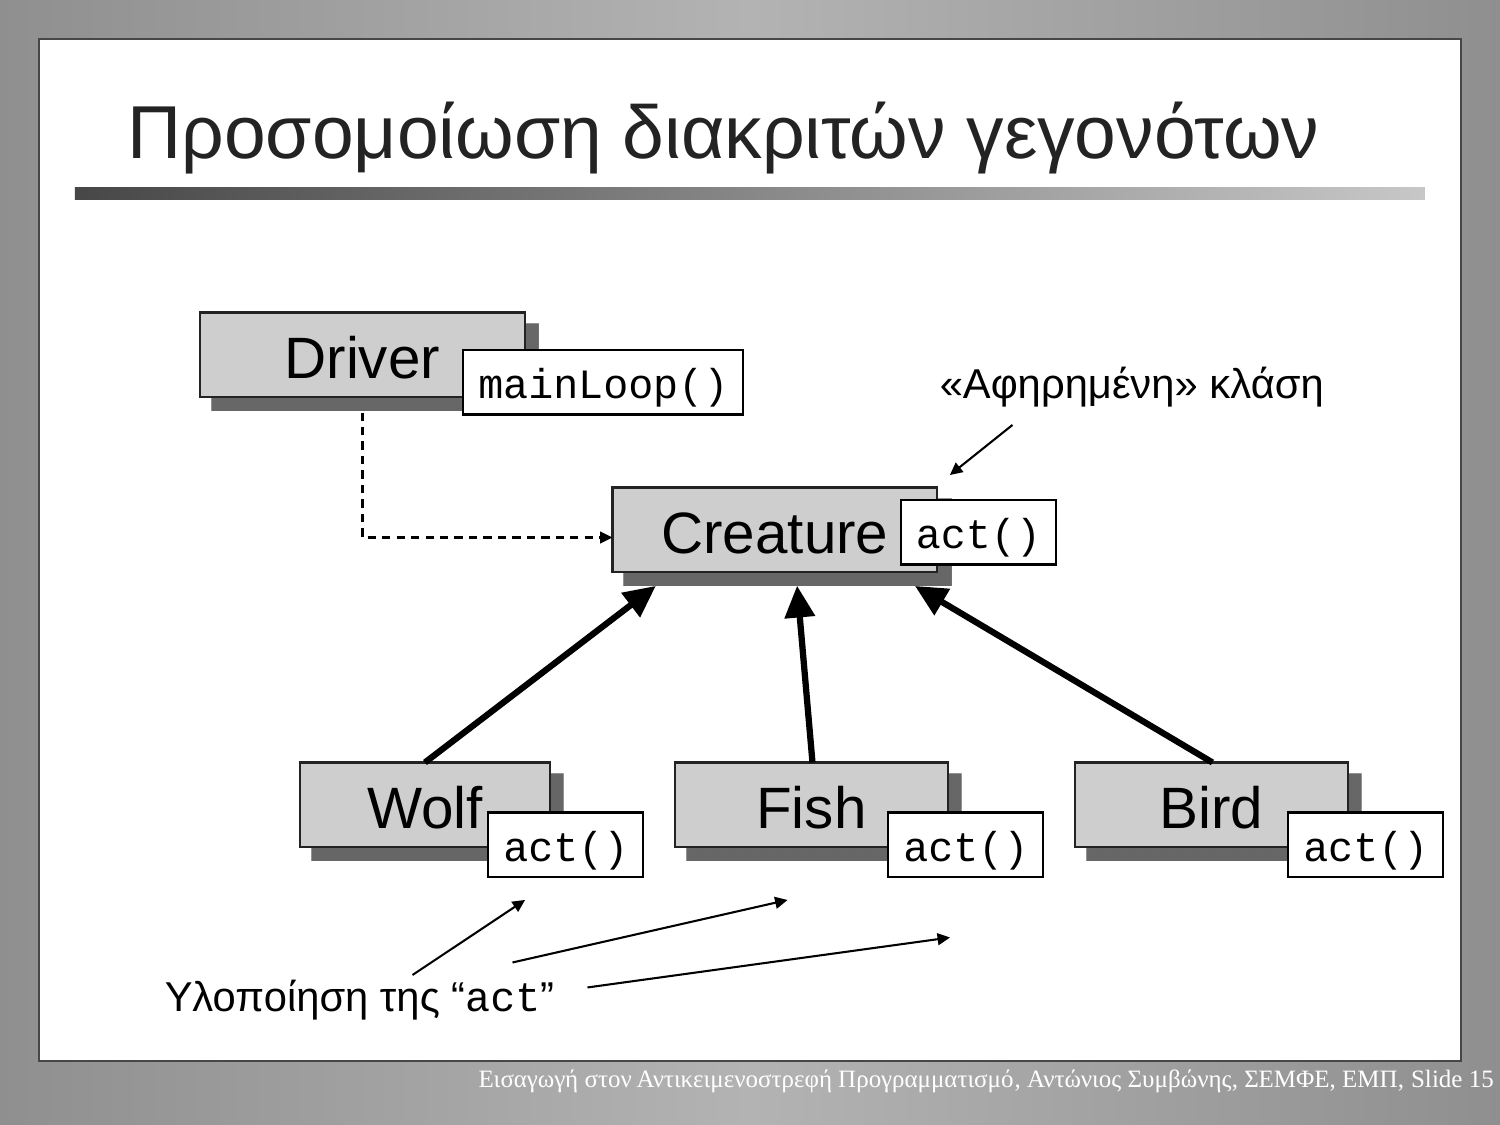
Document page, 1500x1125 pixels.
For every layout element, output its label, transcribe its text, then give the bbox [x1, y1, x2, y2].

text_box [949, 424, 1013, 475]
title Προσομοίωση διακριτών γεγονότων [112, 82, 1388, 175]
text_box [412, 900, 526, 976]
text_box Driver [200, 312, 525, 398]
text_box Fish [674, 762, 949, 848]
text_box Creature [612, 487, 938, 573]
text_box Bird [1074, 762, 1349, 848]
text_box act() [900, 500, 1056, 565]
text_box Υλοποίηση της “act” [150, 962, 638, 1027]
text_box act() [488, 812, 644, 877]
text_box [915, 586, 1213, 763]
text_box [512, 896, 788, 963]
text_box act() [1288, 812, 1444, 877]
text_box [424, 586, 656, 763]
text_box Wolf [300, 762, 550, 848]
text_box [788, 586, 813, 763]
text_box [362, 412, 613, 544]
text_box mainLoop() [463, 350, 744, 415]
text_box «Αφηρημένη» κλάση [924, 350, 1400, 415]
text_box [587, 933, 950, 988]
text_box act() [888, 812, 1044, 877]
